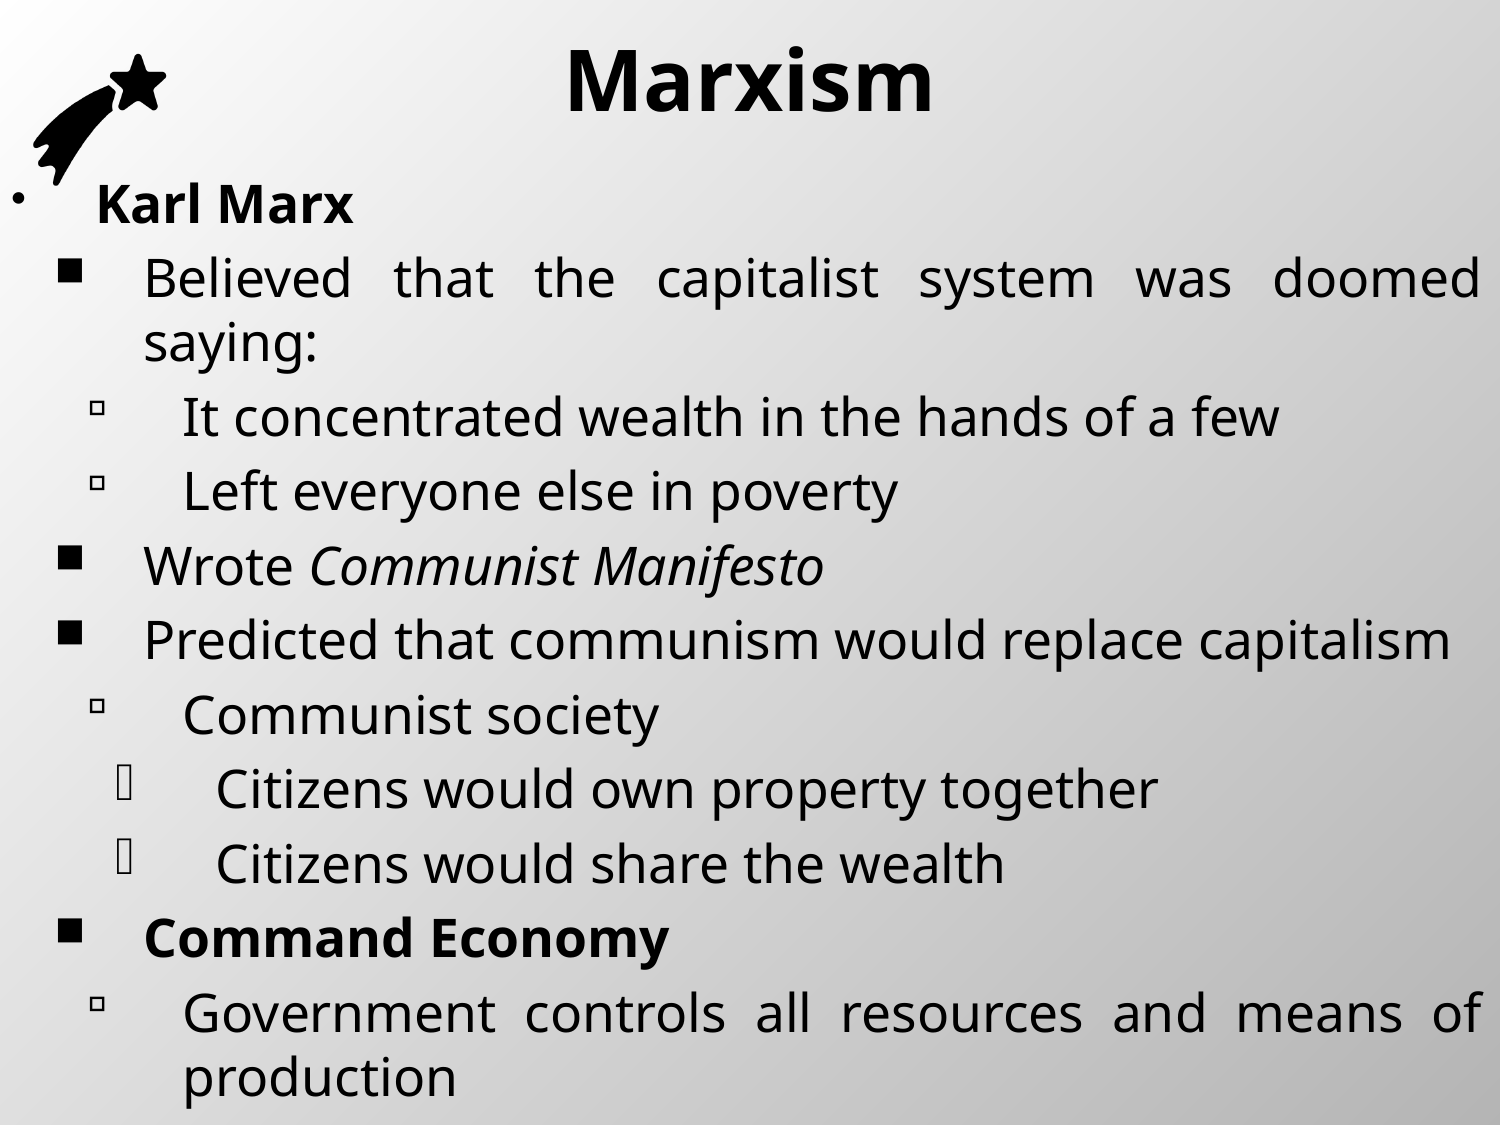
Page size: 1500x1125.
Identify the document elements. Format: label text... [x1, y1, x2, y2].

picture [24, 44, 176, 195]
title Marxism [75, 4, 1425, 150]
list Karl Marx Believed that the capitalist system was doomed saying: It concentrated wealth in the hands of a few Left everyone else in poverty Wrote Communist Manifesto Predicted that communism would replace capitalism Communist society Citizens would own property together Citizens would share the wealth Command Economy Government controls all resources and means of production [0, 162, 1499, 1125]
